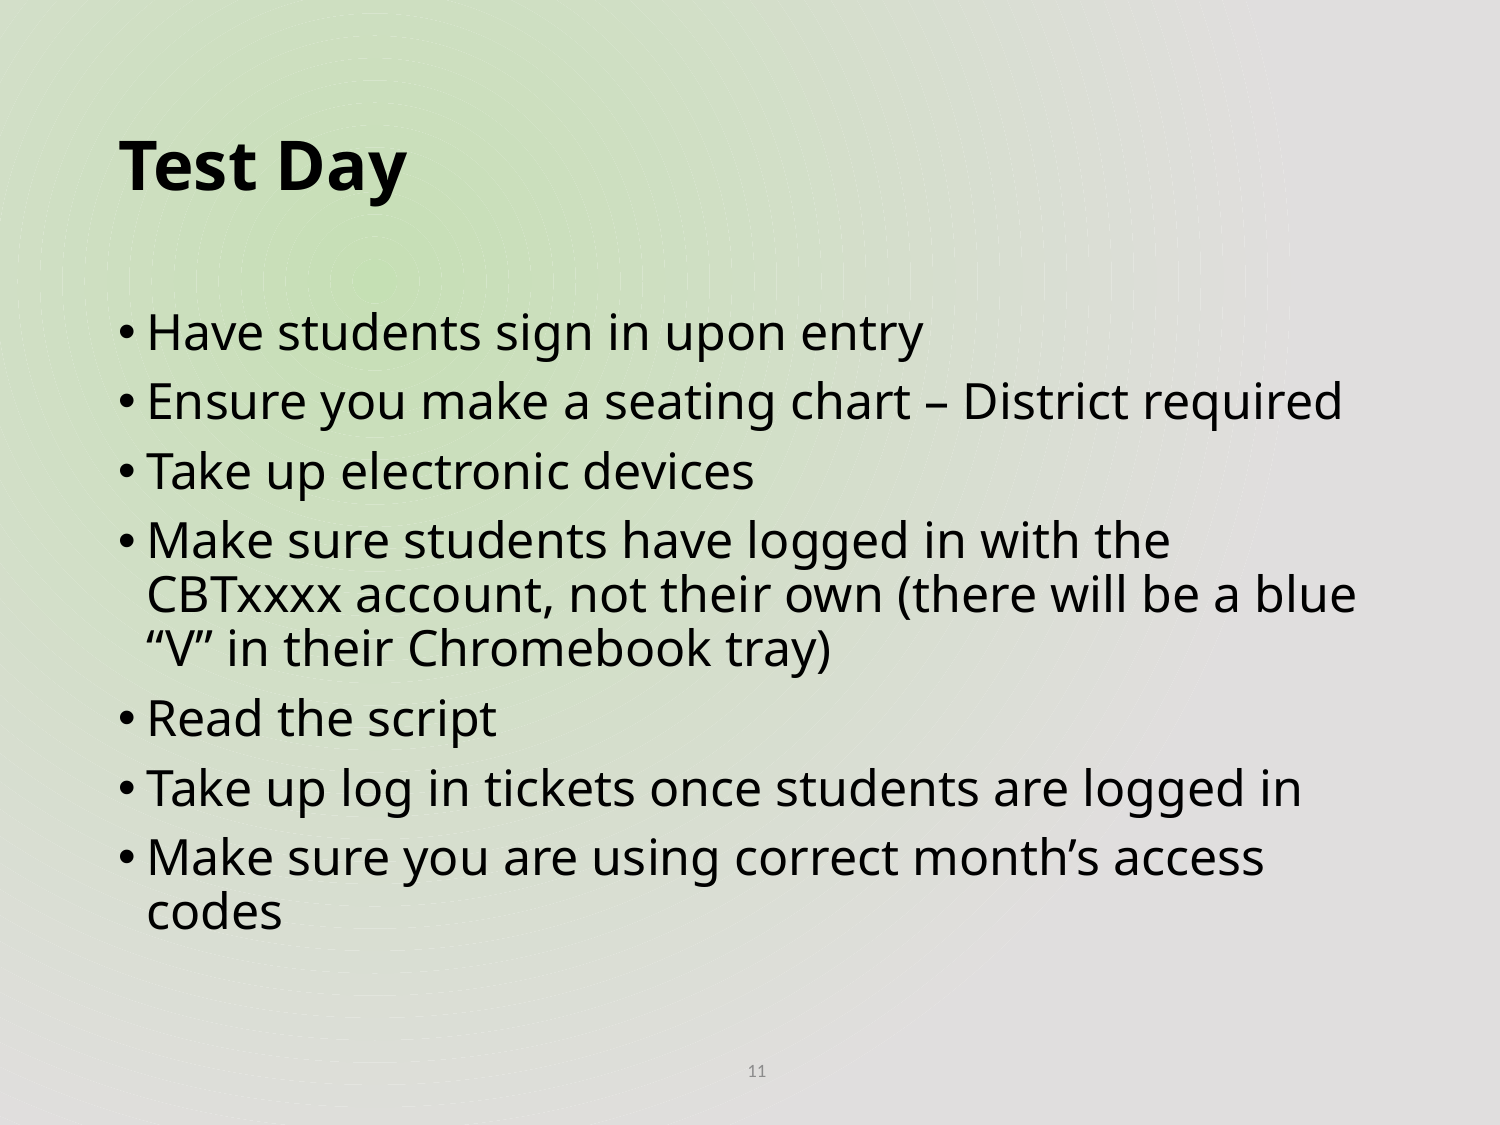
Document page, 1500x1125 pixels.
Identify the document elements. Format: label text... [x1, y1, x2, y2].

title Test Day [103, 59, 1397, 278]
list Have students sign in upon entry Ensure you make a seating chart – District required Take up electronic devices Make sure students have logged in with the CBTxxxx account, not their own (there will be a blue “V” in their Chromebook tray) Read the script Take up log in tickets once students are logged in Make sure you are using correct month’s access codes [103, 299, 1397, 1014]
slide_number 11 [718, 1040, 782, 1101]
